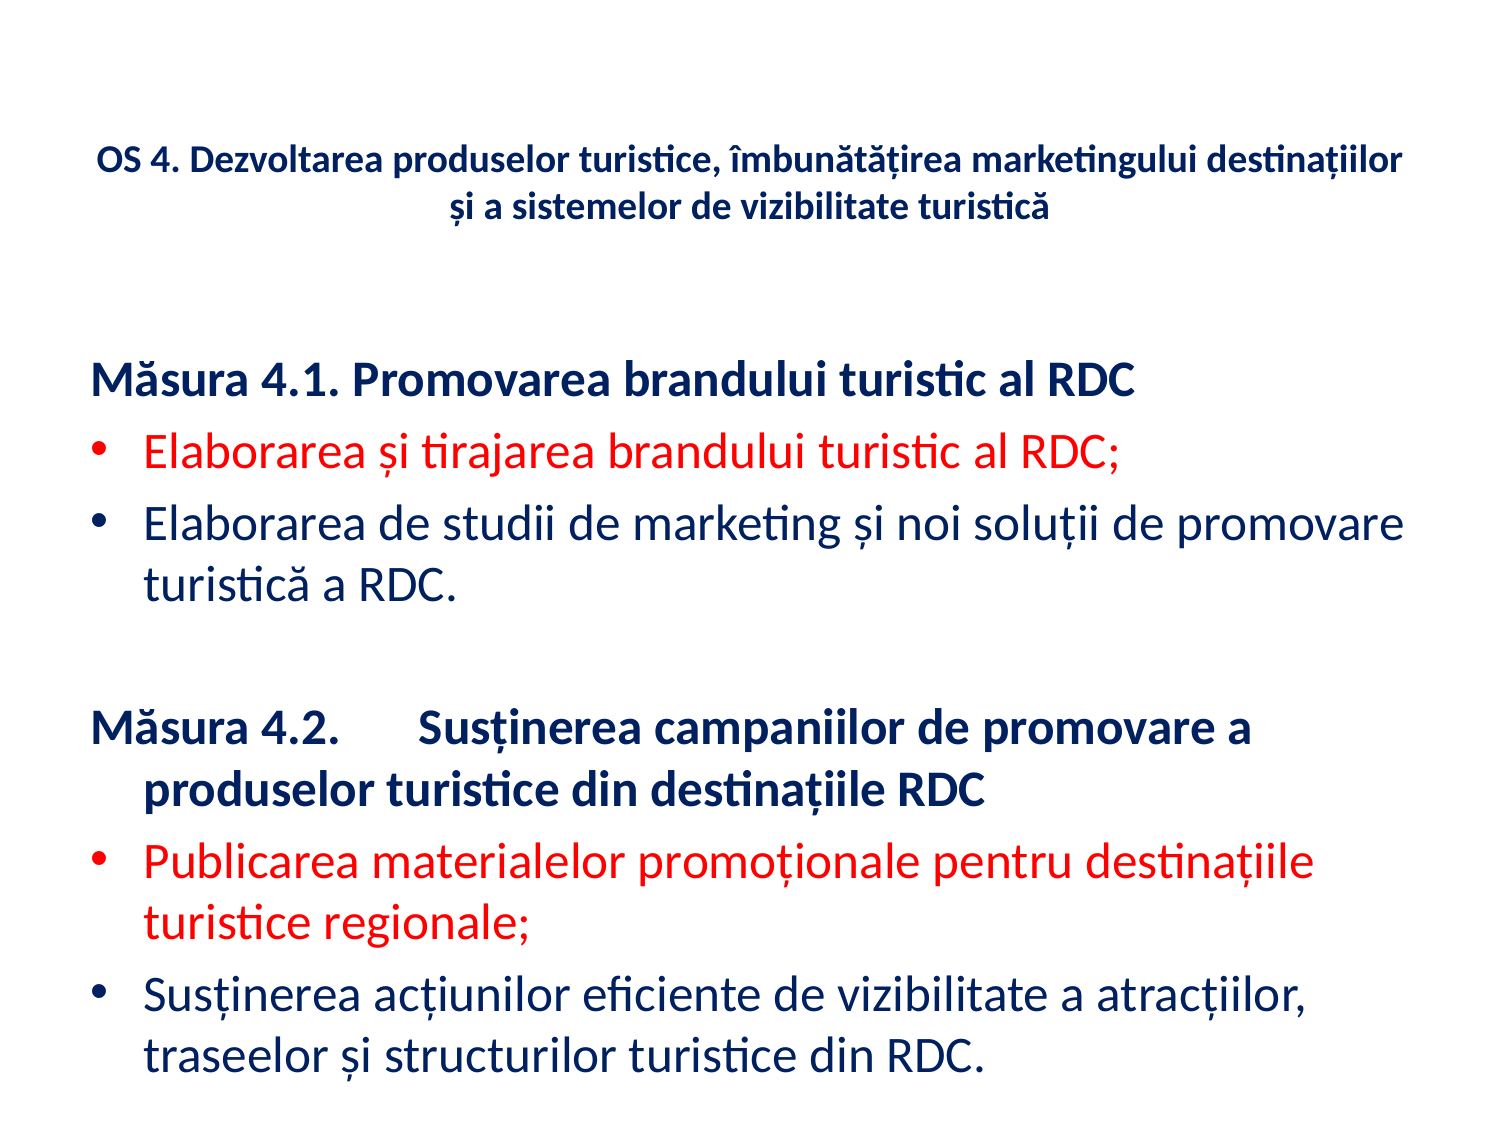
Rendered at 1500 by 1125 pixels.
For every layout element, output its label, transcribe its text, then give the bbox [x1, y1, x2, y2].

list Măsura 4.1. Promovarea brandului turistic al RDC Elaborarea și tirajarea brandului turistic al RDC; Elaborarea de studii de marketing și noi soluții de promovare turistică a RDC. Măsura 4.2. Susținerea campaniilor de promovare a produselor turistice din destinațiile RDC Publicarea materialelor promoţionale pentru destinaţiile turistice regionale; Susținerea acțiunilor eficiente de vizibilitate a atracțiilor, traseelor și structurilor turistice din RDC. [75, 338, 1425, 1094]
title OS 4. Dezvoltarea produselor turistice, îmbunătățirea marketingului destinațiilor și a sistemelor de vizibilitate turistică [75, 125, 1425, 303]
